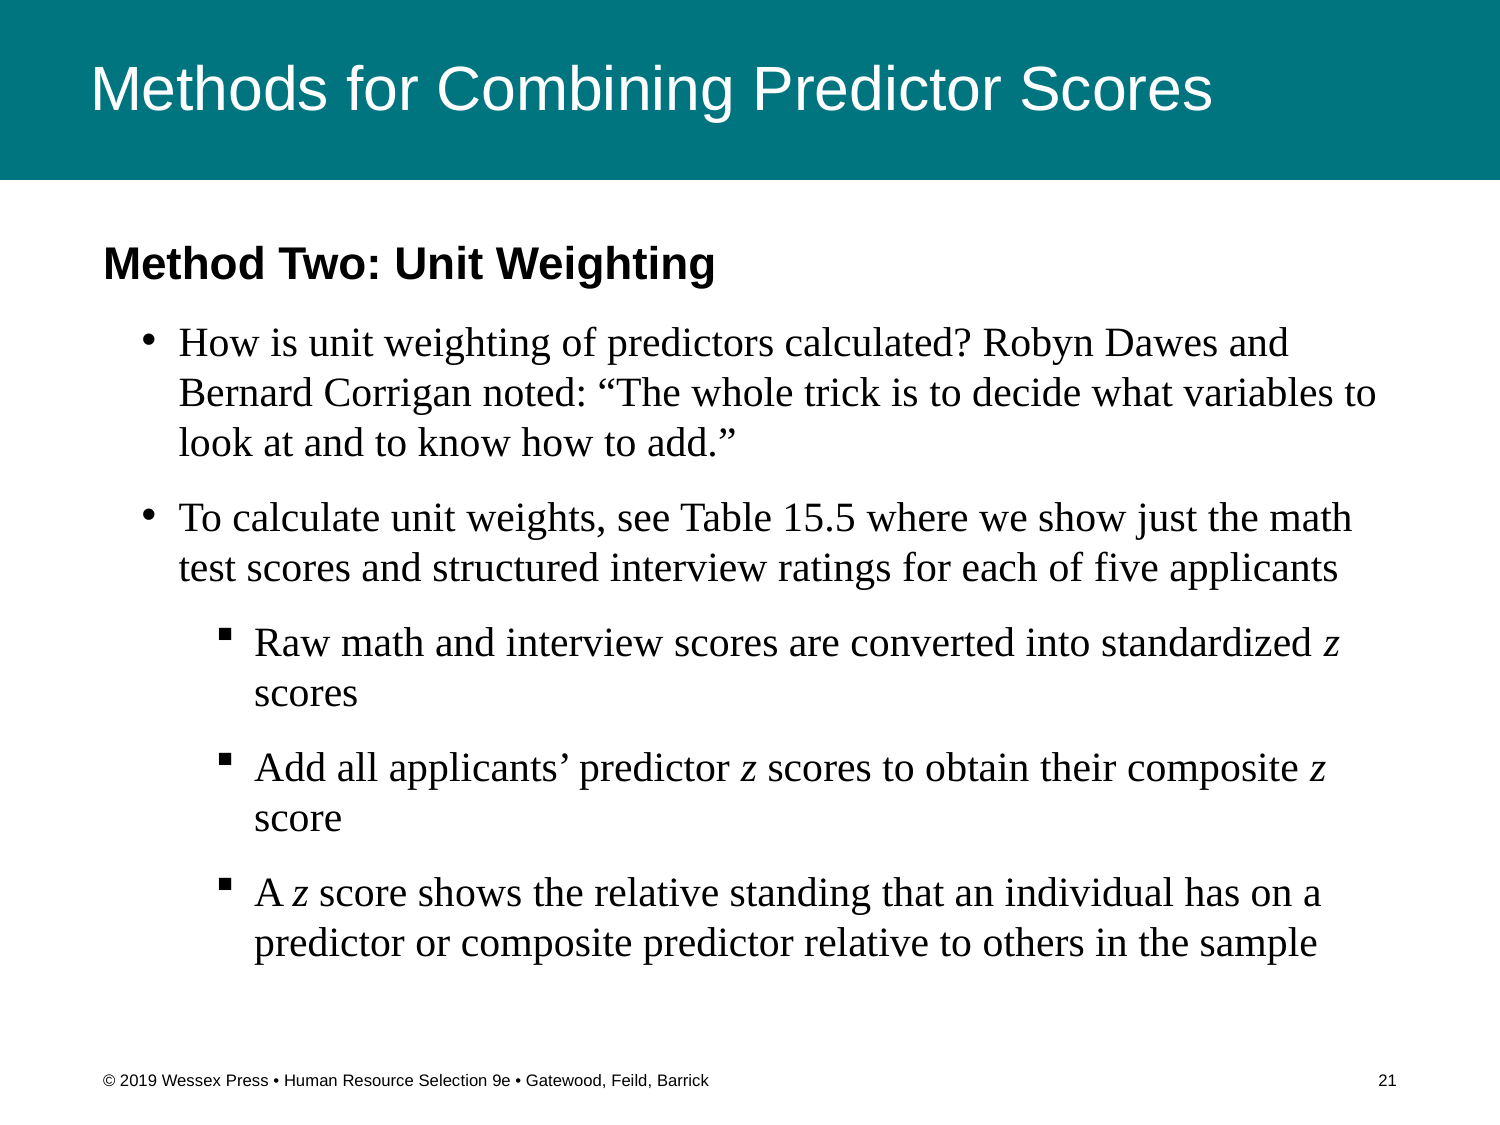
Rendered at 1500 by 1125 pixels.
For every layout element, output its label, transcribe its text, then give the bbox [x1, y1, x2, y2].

list Method Two: Unit Weighting How is unit weighting of predictors calculated? Robyn Dawes and Bernard Corrigan noted: “The whole trick is to decide what variables to look at and to know how to add.” To calculate unit weights, see Table 15.5 where we show just the math test scores and structured interview ratings for each of five applicants Raw math and interview scores are converted into standardized z scores Add all applicants’ predictor z scores to obtain their composite z score A z score shows the relative standing that an individual has on a predictor or composite predictor relative to others in the sample [103, 239, 1397, 1053]
slide_number 21 [1059, 1052, 1397, 1090]
slide_number © 2019 Wessex Press • Human Resource Selection 9e • Gatewood, Feild, Barrick [103, 1052, 750, 1090]
title Methods for Combining Predictor Scores [0, 0, 1500, 180]
